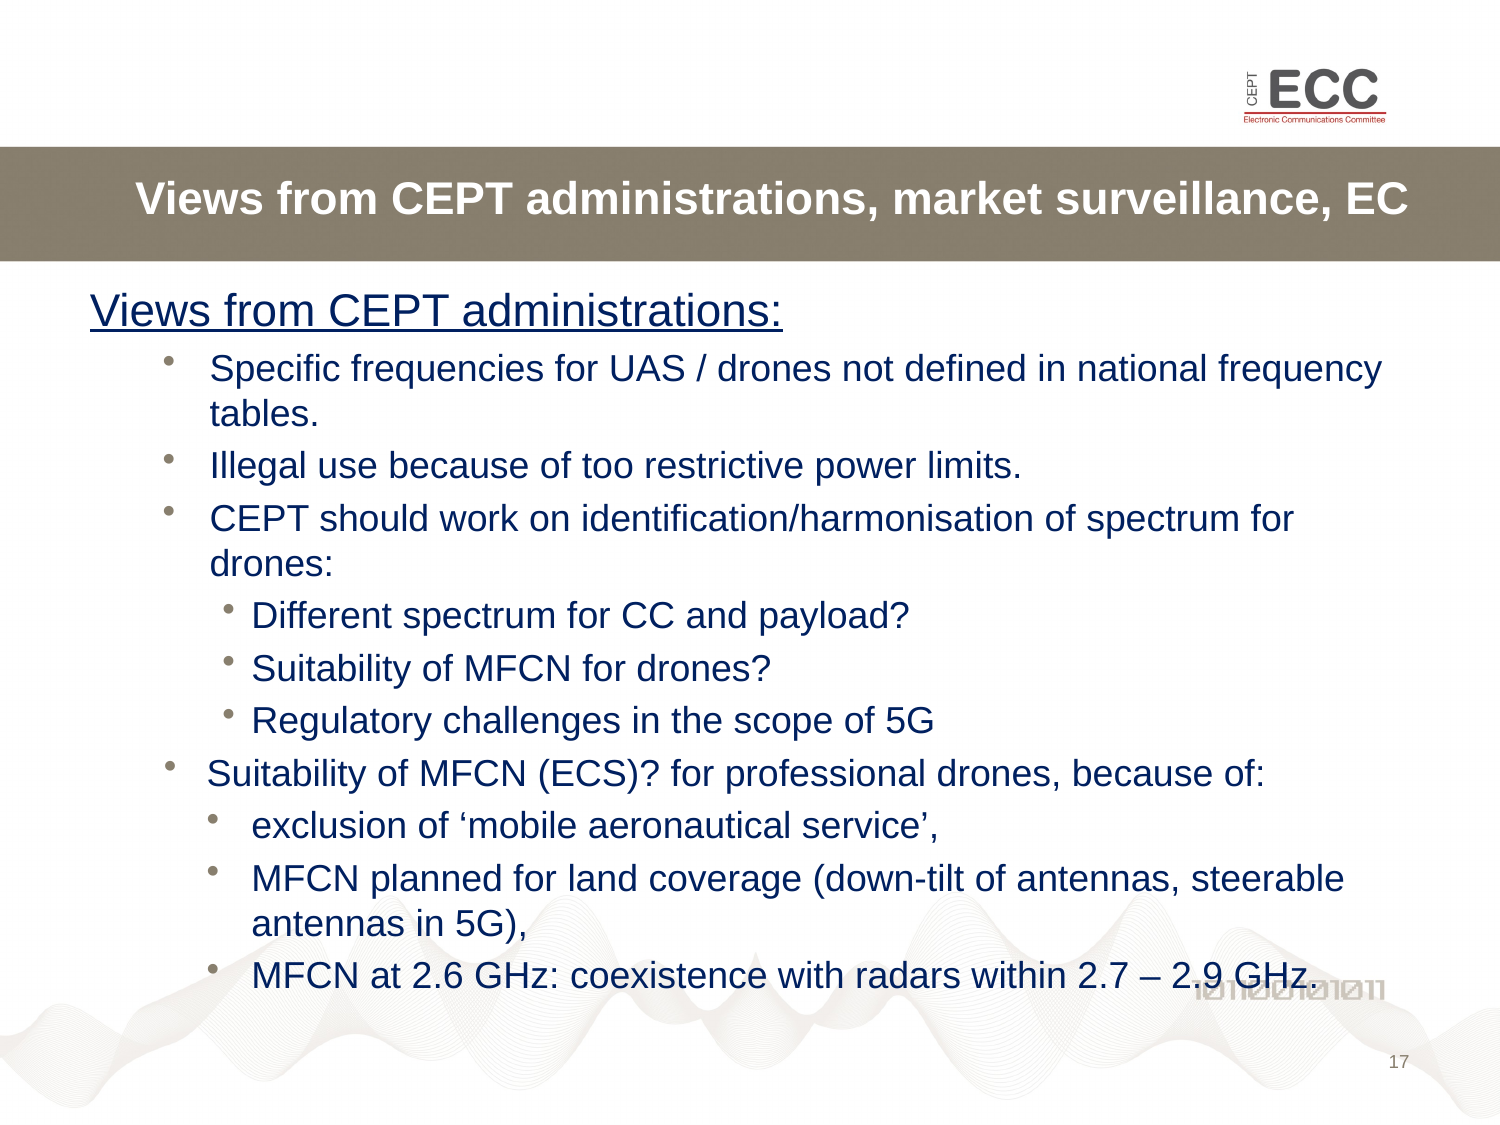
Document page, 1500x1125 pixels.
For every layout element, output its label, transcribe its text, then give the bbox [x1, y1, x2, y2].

text_box Views from CEPT administrations, market surveillance, EC [17, 160, 1425, 274]
slide_number 17 [1299, 1045, 1425, 1103]
picture [0, 0, 1500, 1125]
text_box Views from CEPT administrations: Specific frequencies for UAS / drones not defined in national frequency tables. Illegal use because of too restrictive power limits. CEPT should work on identification/harmonisation of spectrum for drones: Different spectrum for CC and payload? Suitability of MFCN for drones? Regulatory challenges in the scope of 5G Suitability of MFCN (ECS)? for professional drones, because of: exclusion of ‘mobile aeronautical service’, MFCN planned for land coverage (down-tilt of antennas, steerable antennas in 5G), MFCN at 2.6 GHz: coexistence with radars within 2.7 – 2.9 GHz. [75, 273, 1425, 1045]
